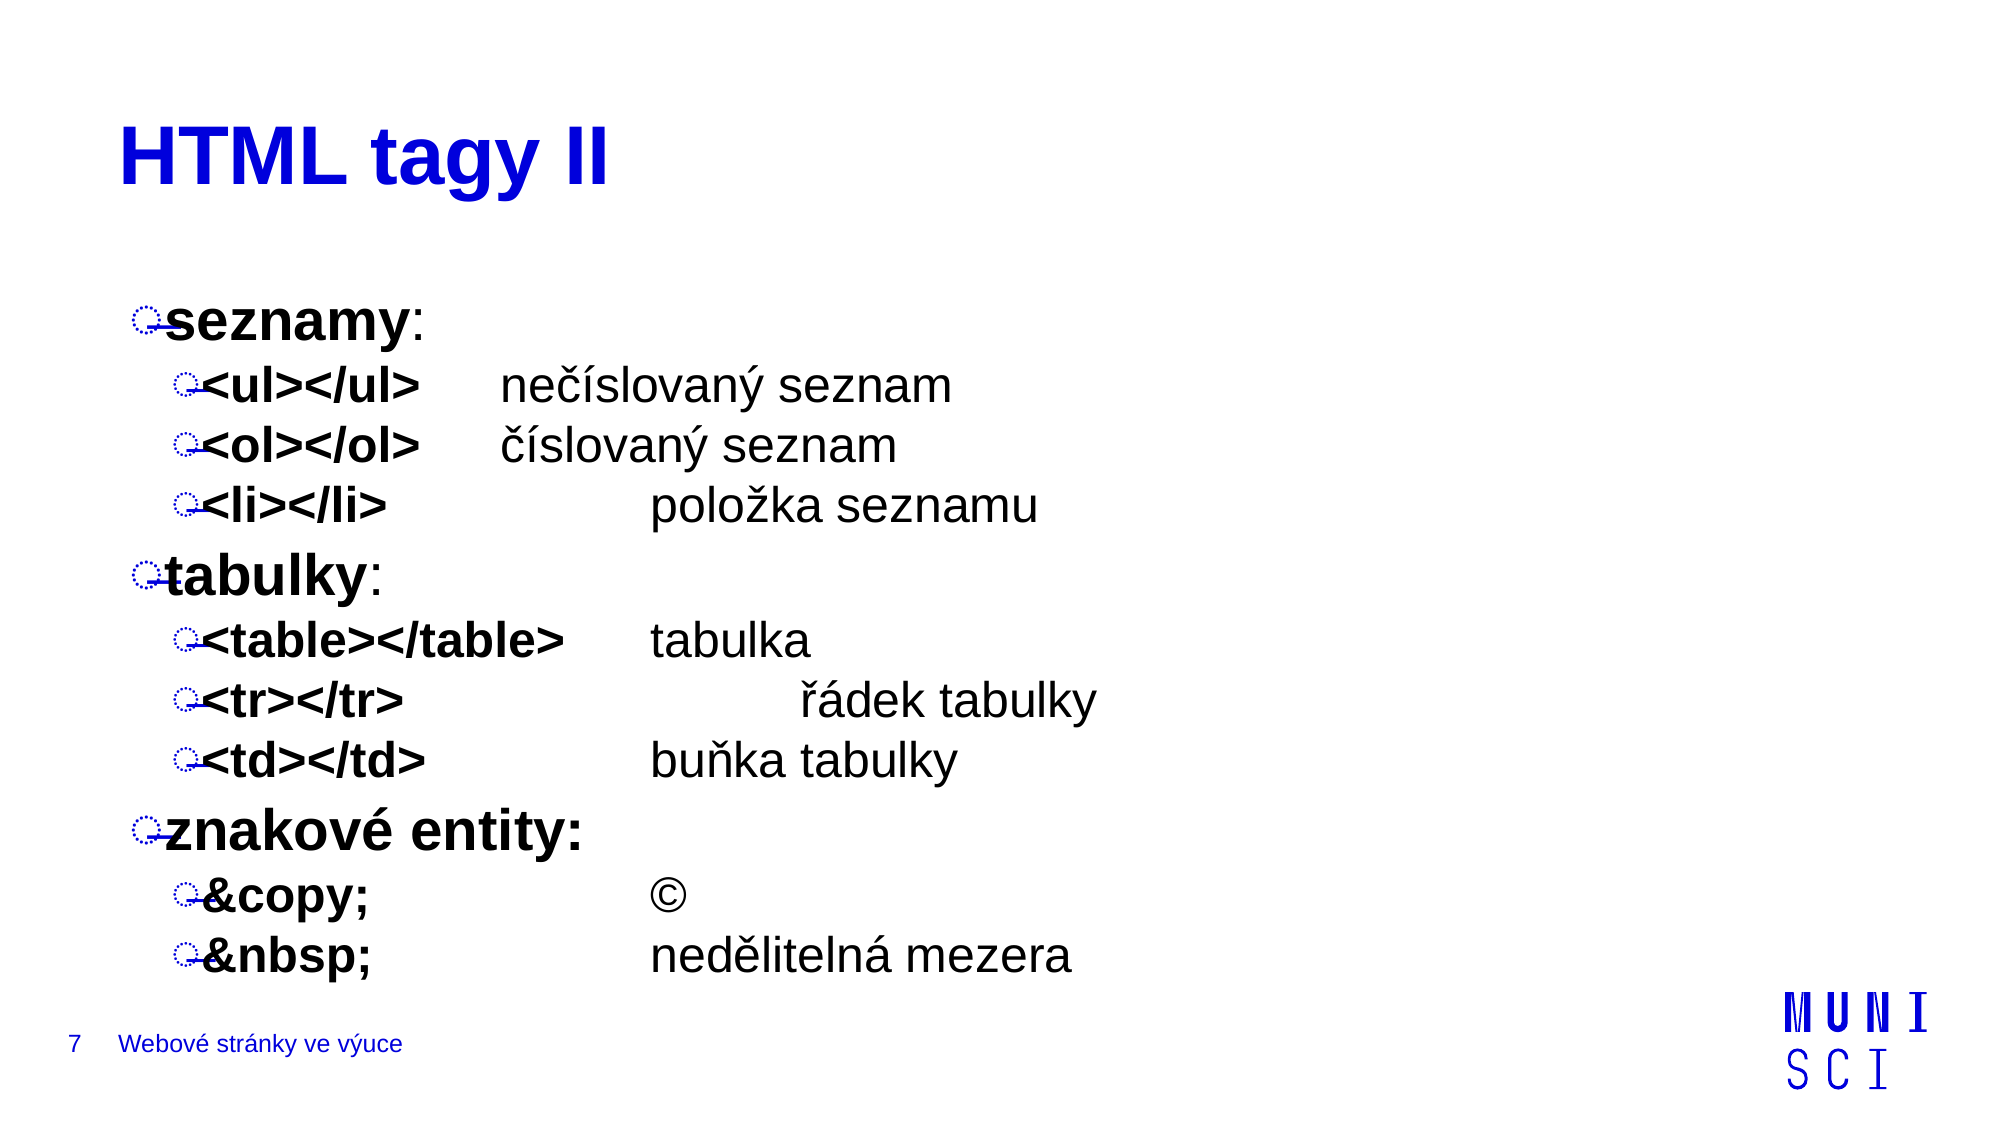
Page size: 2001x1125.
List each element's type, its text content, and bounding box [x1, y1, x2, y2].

title HTML tagy II [118, 118, 1883, 193]
slide_number 7 [67, 1021, 110, 1063]
footer Webové stránky ve výuce [118, 1021, 1418, 1063]
list seznamy: <ul></ul> nečíslovaný seznam <ol></ol> číslovaný seznam <li></li> položka seznamu tabulky: <table></table> tabulka <tr></tr> řádek tabulky <td></td> buňka tabulky znakové entity: &copy; © &nbsp; nedělitelná mezera [118, 277, 1883, 957]
